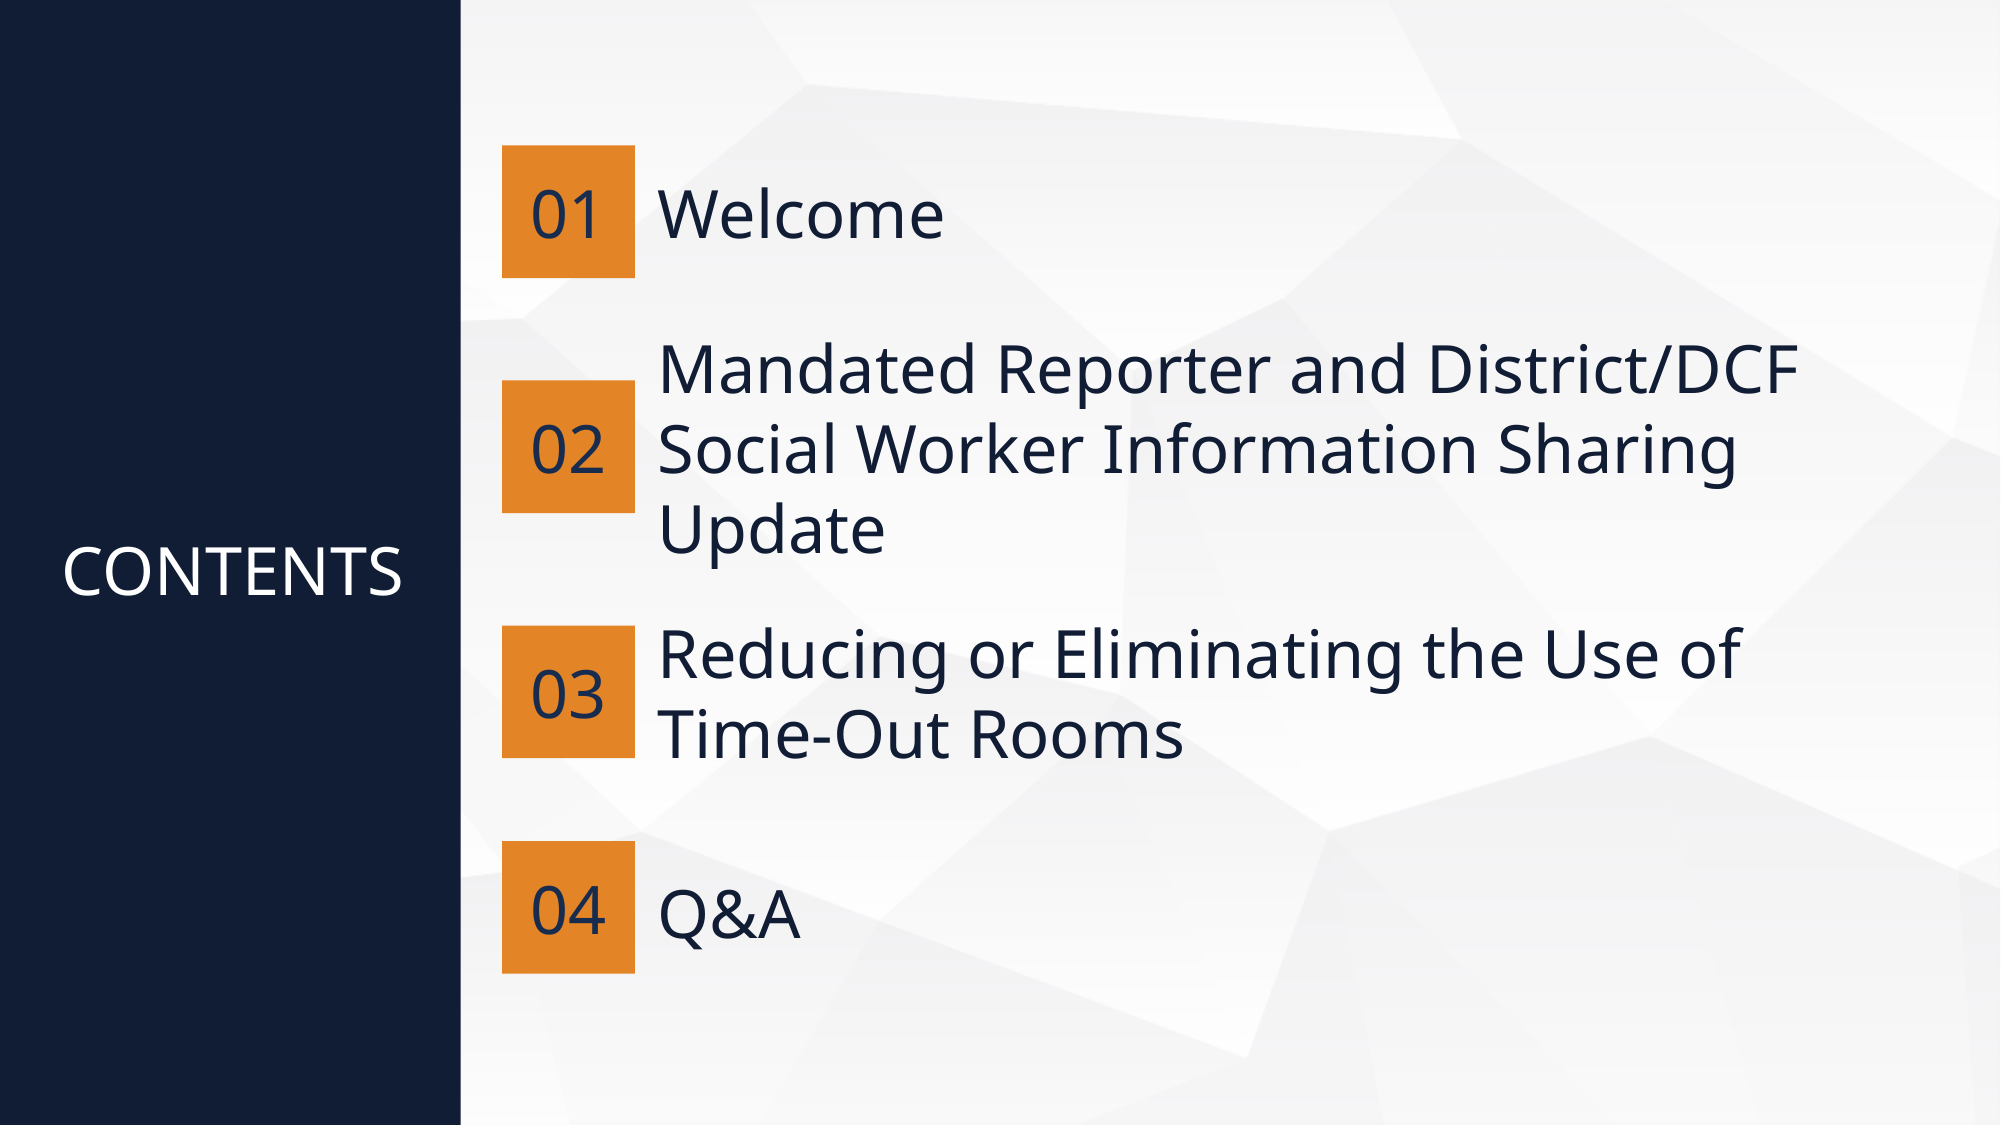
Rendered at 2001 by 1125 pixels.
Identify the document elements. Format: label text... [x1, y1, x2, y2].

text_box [502, 625, 1953, 759]
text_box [502, 145, 1953, 279]
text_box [502, 380, 1953, 514]
title CONTENTS [46, 489, 467, 658]
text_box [502, 840, 1953, 974]
picture [461, 0, 2001, 1125]
